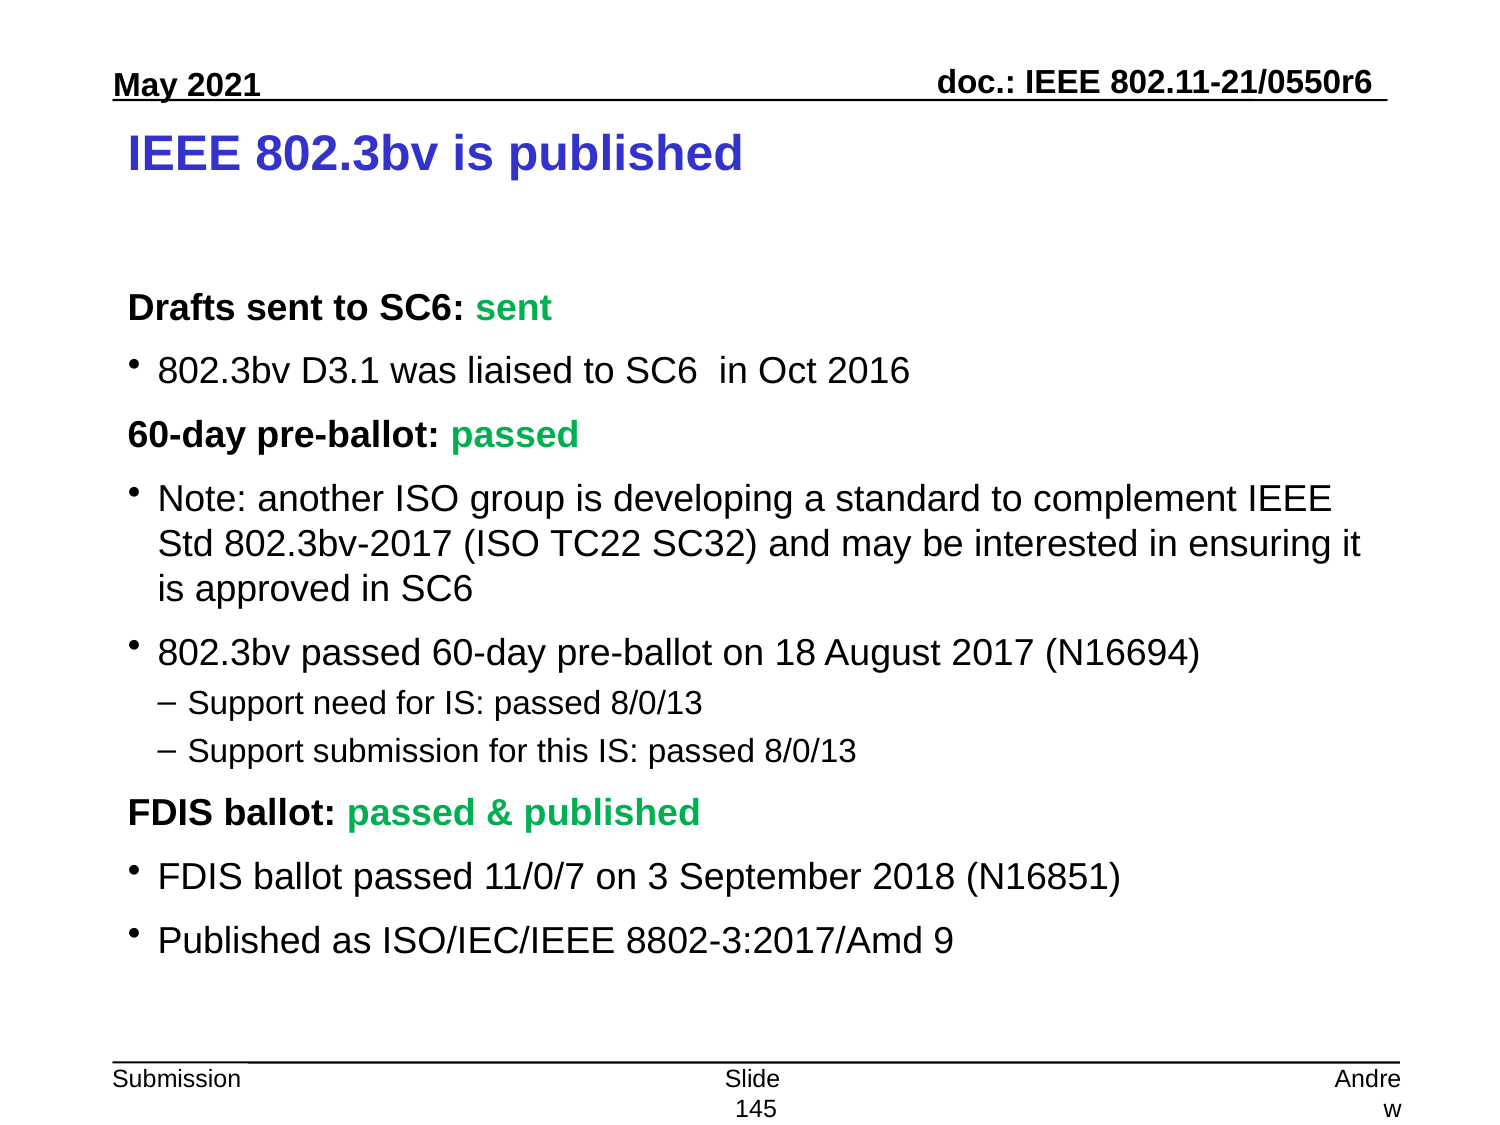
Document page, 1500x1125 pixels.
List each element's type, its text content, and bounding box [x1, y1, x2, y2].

list Drafts sent to SC6: sent 802.3bv D3.1 was liaised to SC6 in Oct 2016 60-day pre-ballot: passed Note: another ISO group is developing a standard to complement IEEE Std 802.3bv-2017 (ISO TC22 SC32) and may be interested in ensuring it is approved in SC6 802.3bv passed 60-day pre-ballot on 18 August 2017 (N16694) Support need for IS: passed 8/0/13 Support submission for this IS: passed 8/0/13 FDIS ballot: passed & published FDIS ballot passed 11/0/7 on 3 September 2018 (N16851) Published as ISO/IEC/IEEE 8802-3:2017/Amd 9 [112, 275, 1388, 950]
title IEEE 802.3bv is published [112, 112, 1388, 275]
footer Andrew Myles, Cisco [1320, 1061, 1402, 1093]
slide_number Slide 145 [709, 1061, 803, 1093]
